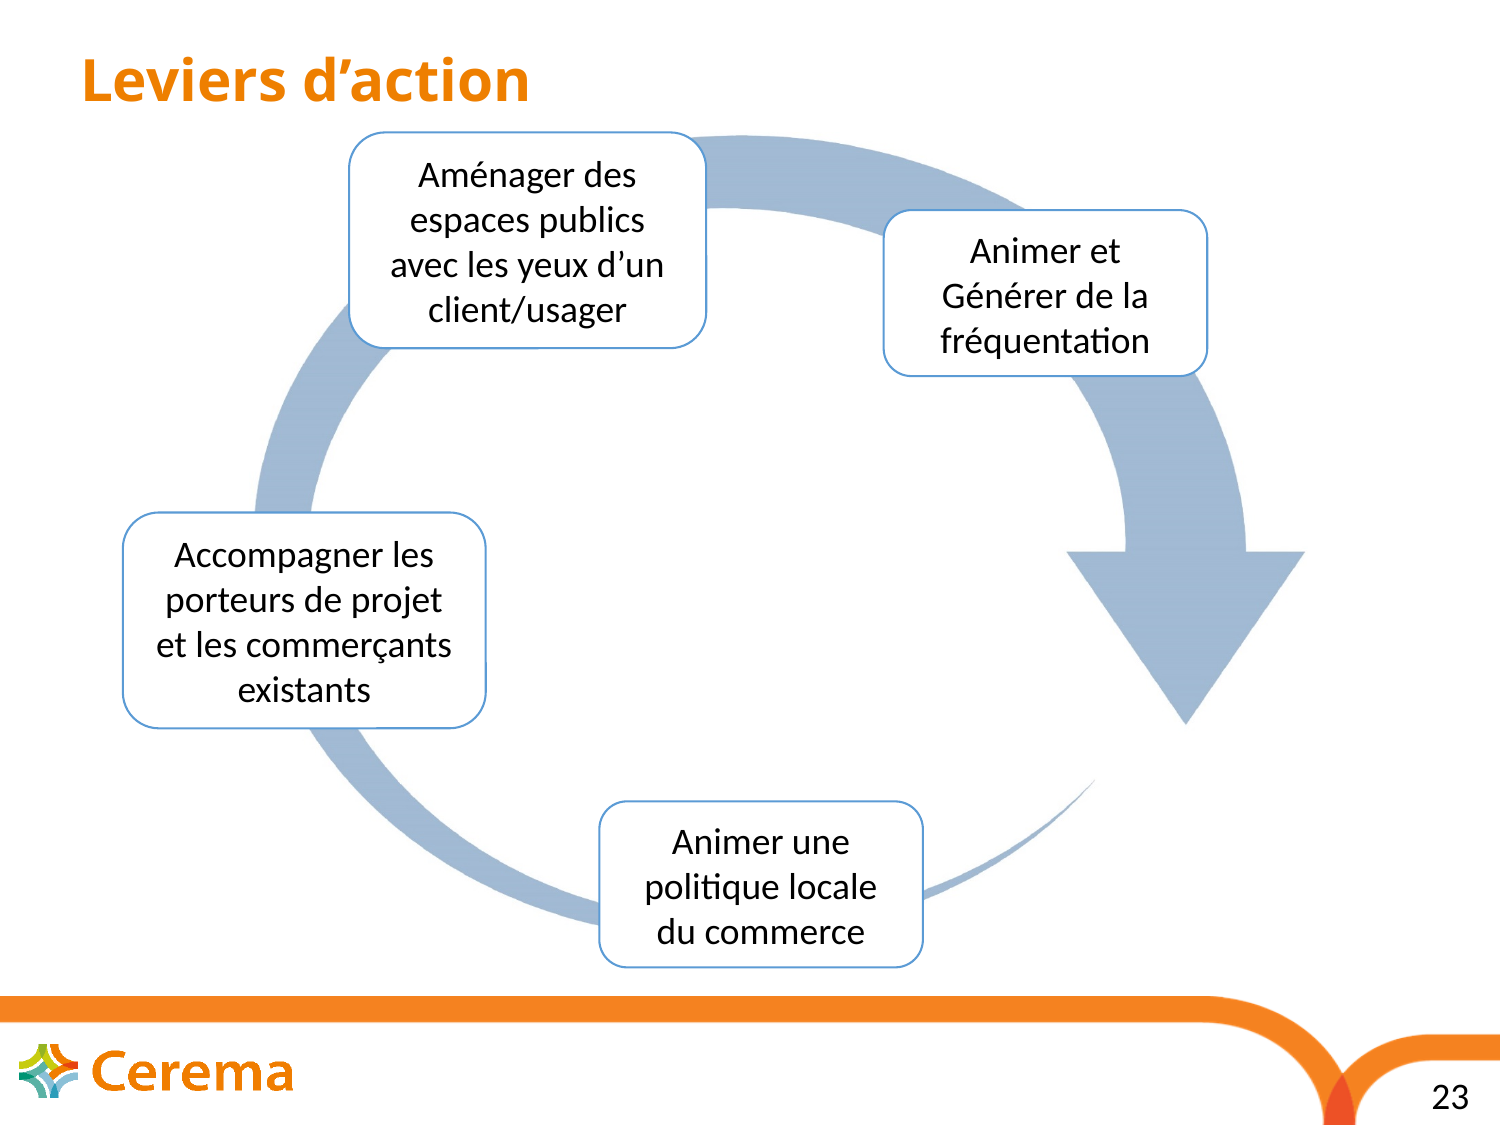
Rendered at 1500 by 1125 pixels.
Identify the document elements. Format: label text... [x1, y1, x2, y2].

picture [249, 132, 1308, 942]
text_box Accompagner les porteurs de projet et les commerçants existants [121, 511, 249, 730]
text_box Animer une politique locale du commerce [598, 942, 924, 969]
text_box Leviers d’action [65, 30, 1435, 149]
picture [0, 996, 1500, 1125]
